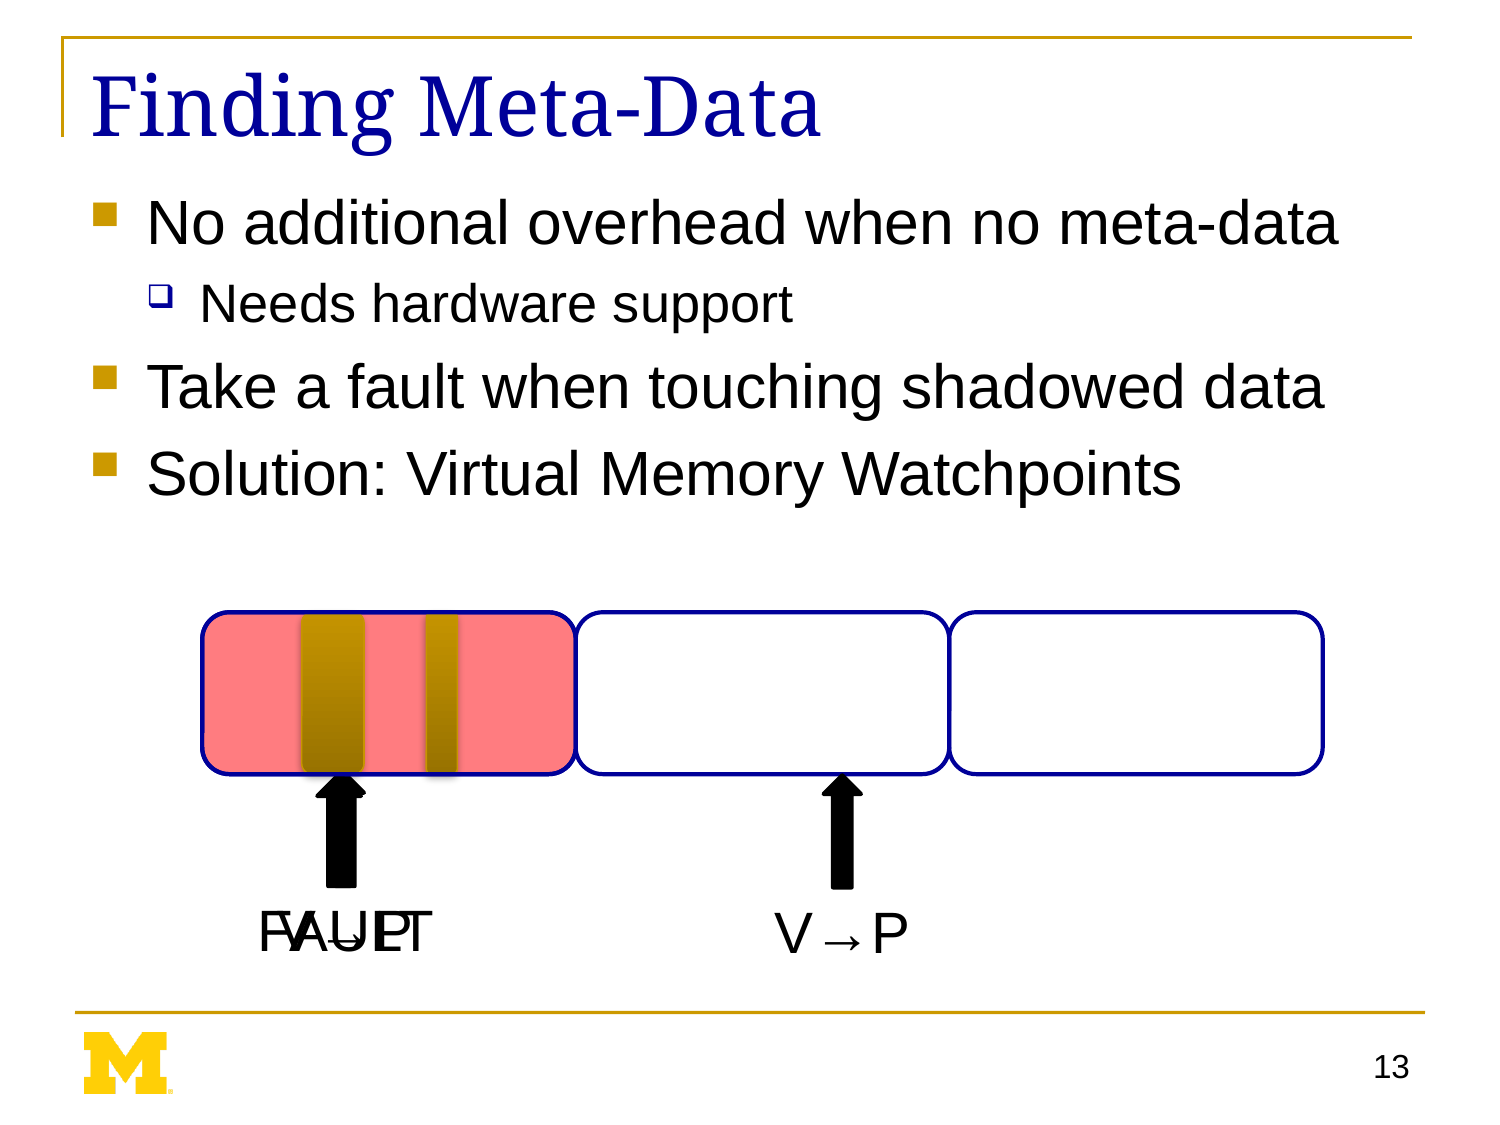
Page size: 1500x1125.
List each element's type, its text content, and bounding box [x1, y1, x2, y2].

text_box No additional overhead when no meta-data Needs hardware support Take a fault when touching shadowed data Solution: Virtual Memory Watchpoints [74, 174, 1425, 1006]
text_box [754, 775, 930, 974]
slide_number 13 [1074, 1037, 1425, 1113]
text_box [214, 773, 477, 1043]
title Finding Meta-Data [74, 45, 1426, 151]
text_box [576, 610, 949, 777]
text_box [947, 610, 1325, 777]
picture [84, 1032, 173, 1094]
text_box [301, 612, 458, 772]
text_box [455, 610, 578, 777]
text_box [200, 610, 302, 773]
